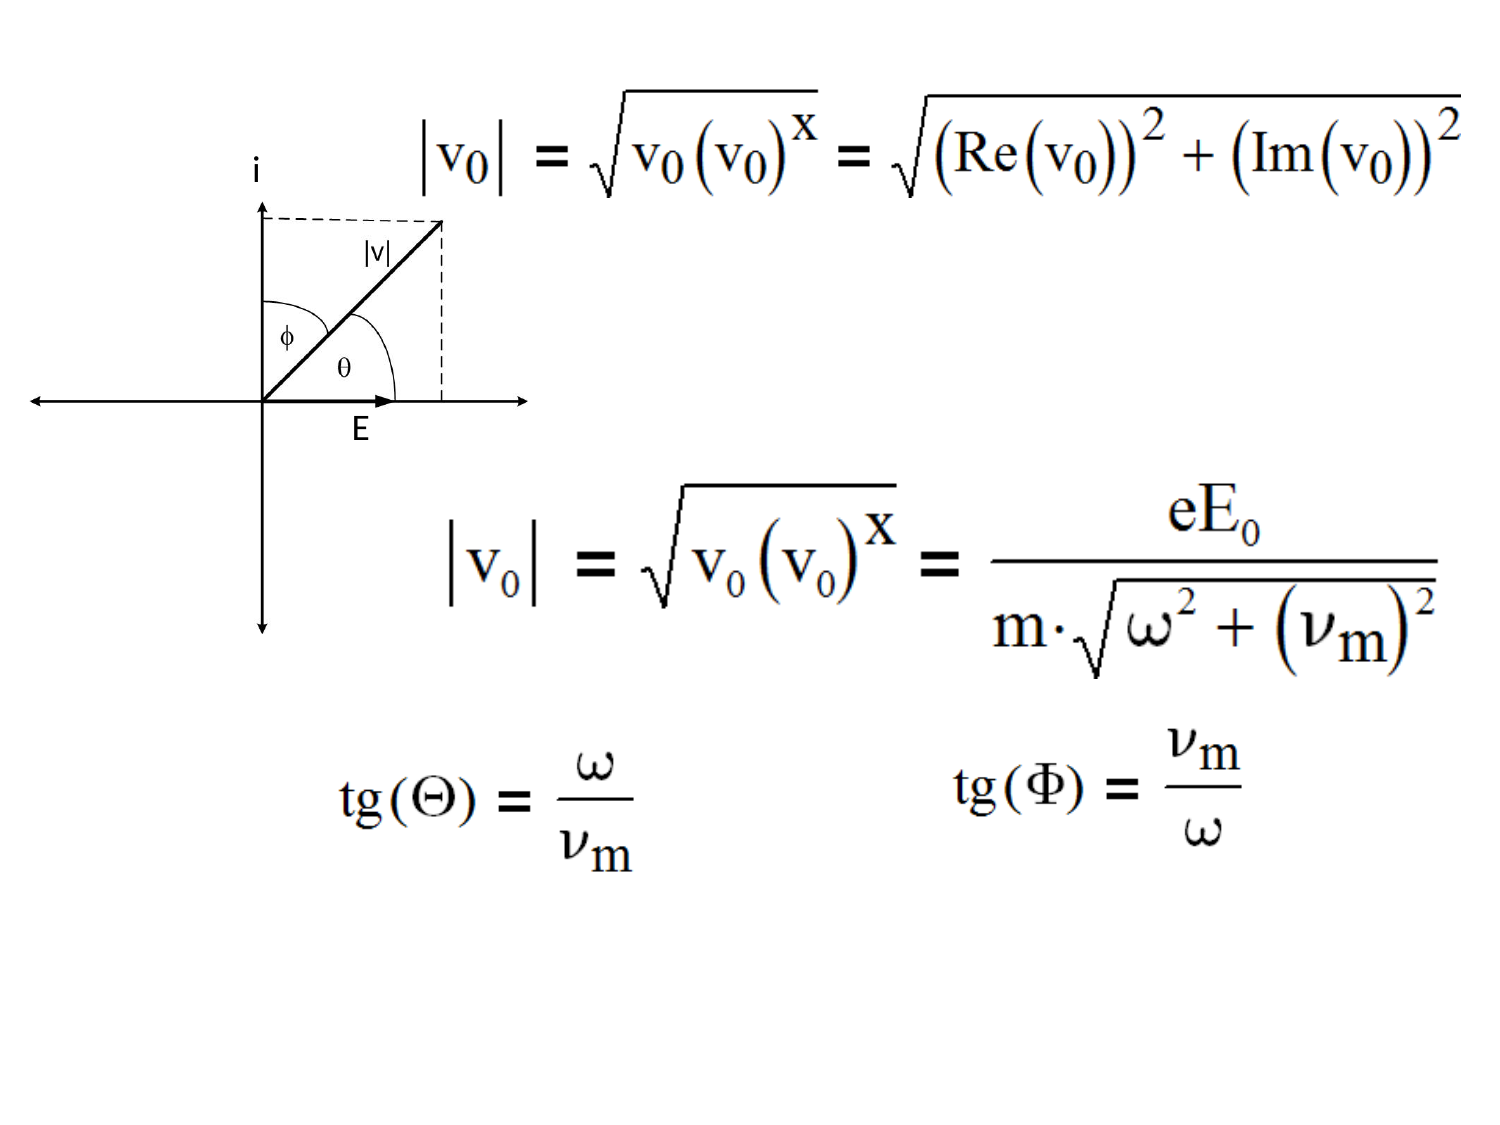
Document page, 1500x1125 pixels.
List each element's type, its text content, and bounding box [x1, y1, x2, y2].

picture [950, 703, 1245, 863]
text_box i [242, 137, 267, 197]
picture [407, 81, 1461, 198]
picture [336, 727, 637, 886]
picture [29, 201, 1443, 679]
